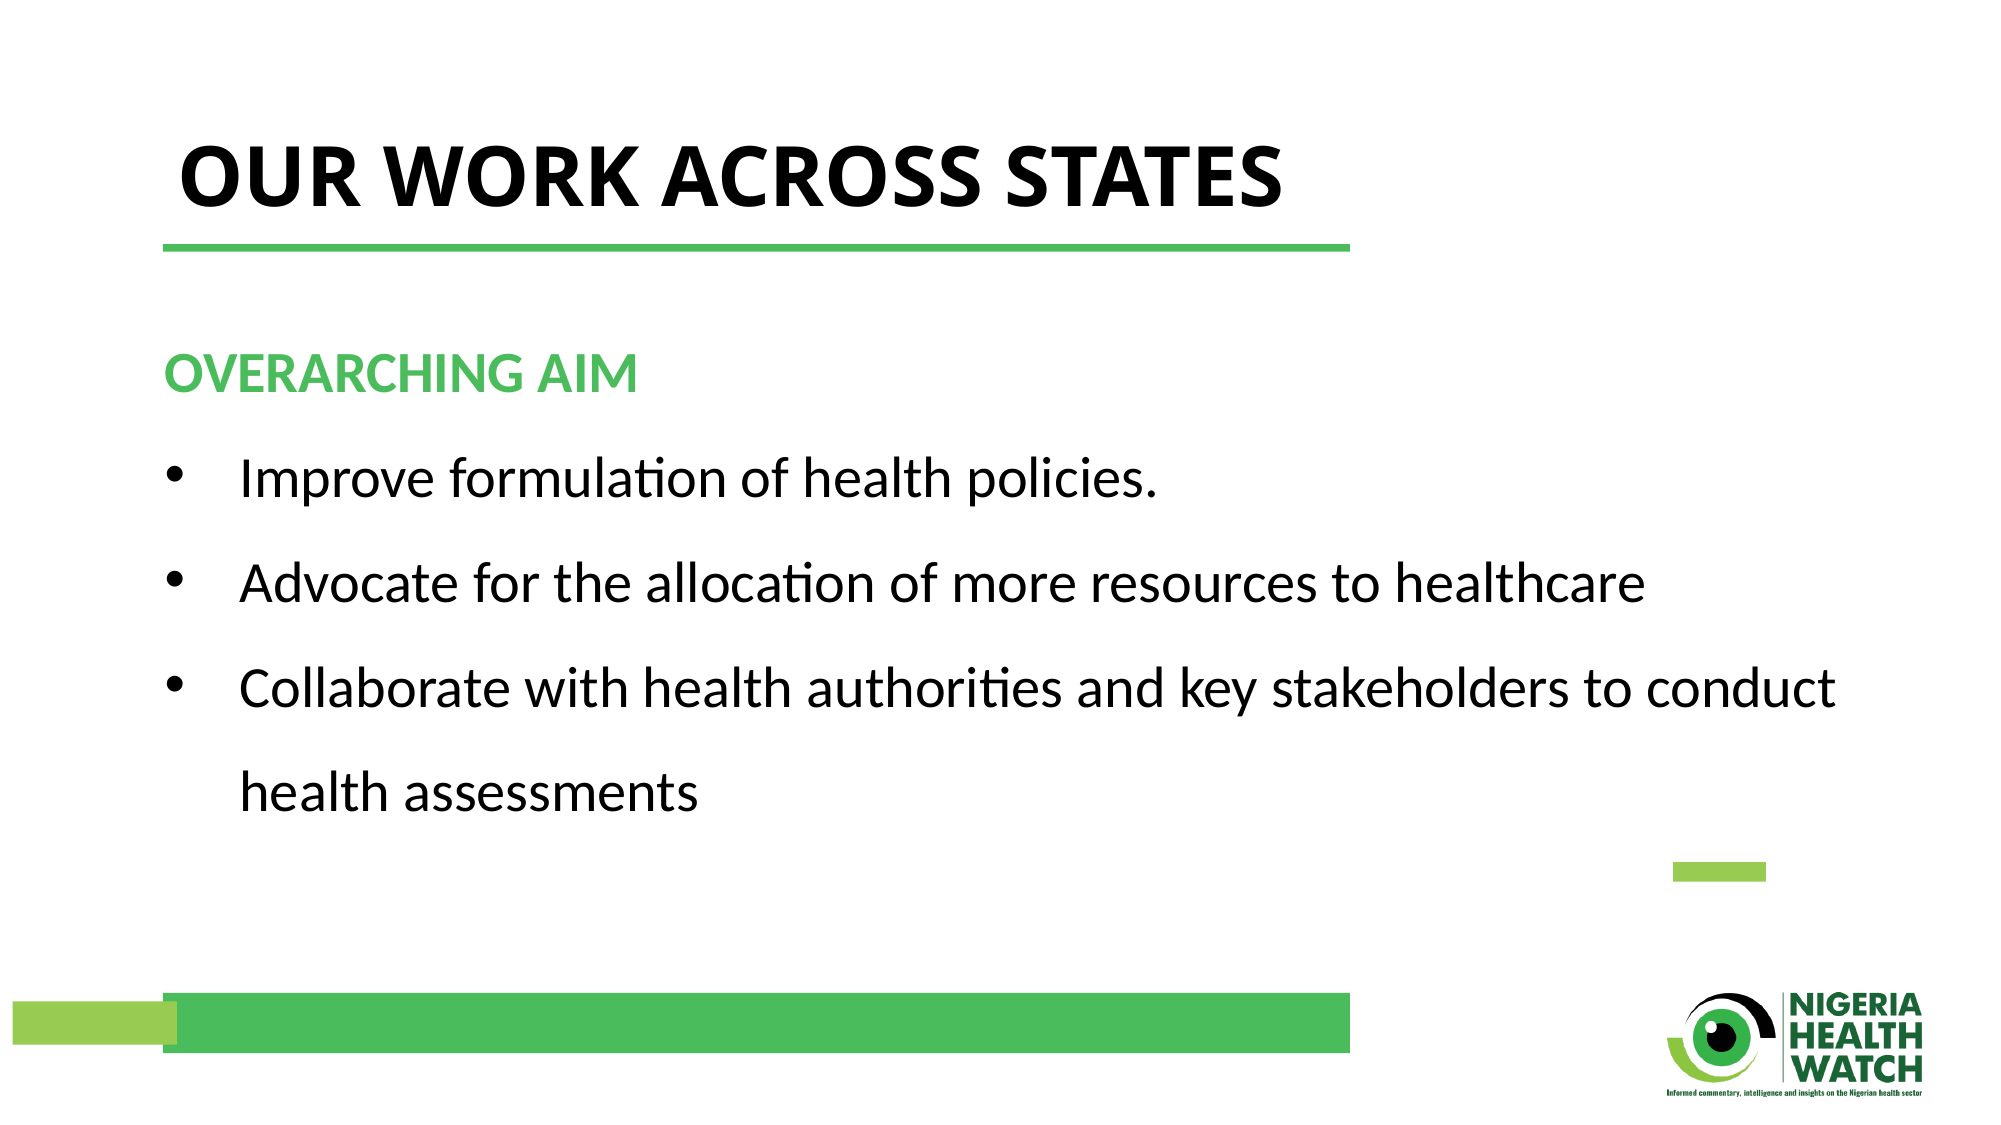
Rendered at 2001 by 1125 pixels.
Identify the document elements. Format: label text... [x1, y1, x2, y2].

text_box [1672, 861, 1767, 883]
text_box OVERARCHING AIM Improve formulation of health policies. Advocate for the allocation of more resources to healthcare Collaborate with health authorities and key stakeholders to conduct health assessments [149, 291, 1885, 1071]
text_box [162, 243, 1351, 253]
text_box OUR WORK ACROSS STATES [162, 115, 1481, 231]
picture [1667, 992, 1922, 1097]
